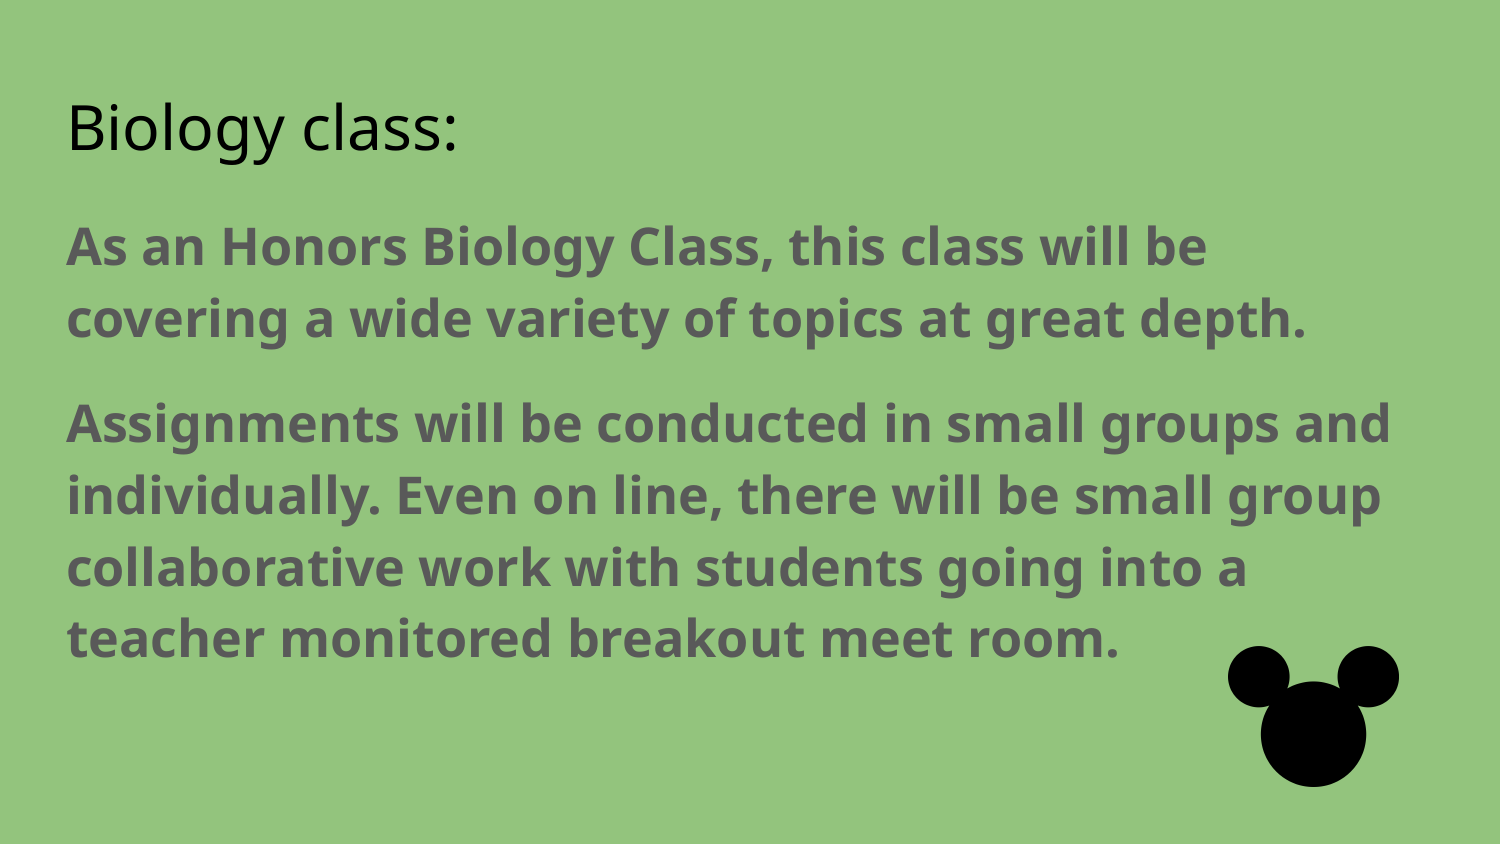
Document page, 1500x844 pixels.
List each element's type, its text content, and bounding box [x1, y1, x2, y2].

picture [1228, 646, 1399, 788]
list As an Honors Biology Class, this class will be covering a wide variety of topics at great depth. Assignments will be conducted in small groups and individually. Even on line, there will be small group collaborative work with students going into a teacher monitored breakout meet room. [51, 189, 1449, 750]
title Biology class: [51, 72, 1449, 167]
